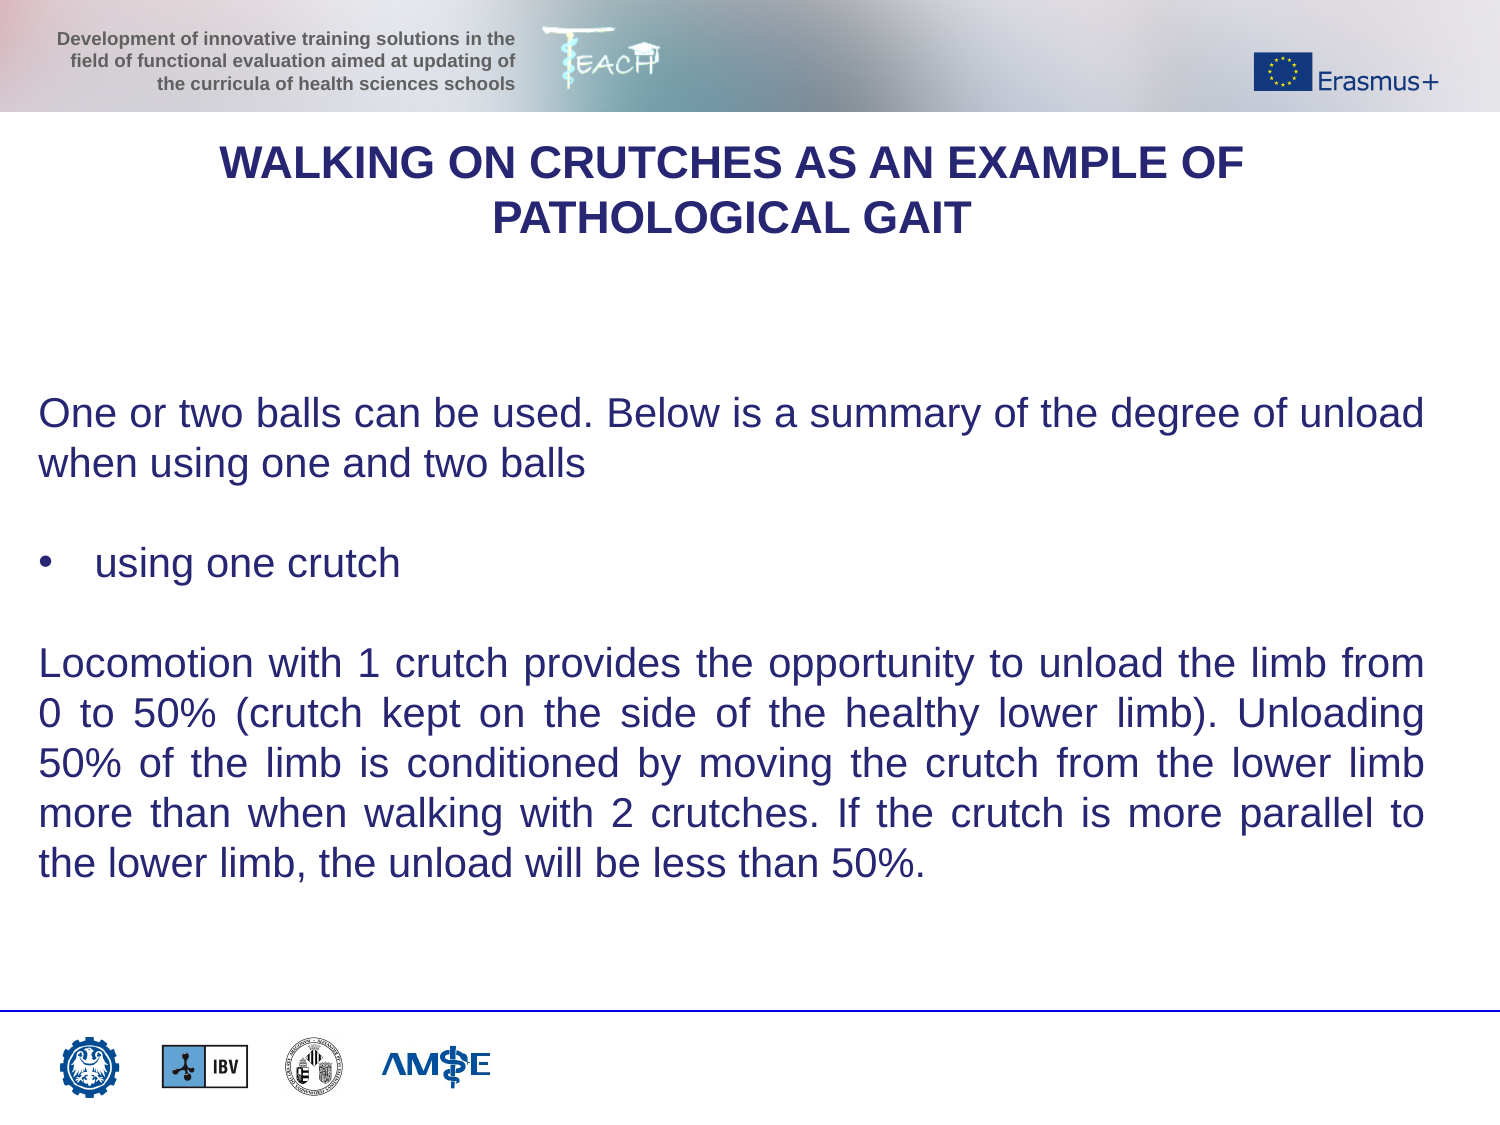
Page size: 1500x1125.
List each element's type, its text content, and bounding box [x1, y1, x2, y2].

picture [284, 1036, 344, 1097]
picture [0, 1, 1500, 112]
picture [161, 1044, 249, 1089]
picture [53, 1035, 126, 1099]
text_box WALKING ON CRUTCHES AS AN EXAMPLE OF PATHOLOGICAL GAIT [64, 125, 1400, 251]
picture [379, 1044, 491, 1089]
text_box One or two balls can be used. Below is a summary of the degree of unload when using one and two balls using one crutch Locomotion with 1 crutch provides the opportunity to unload the limb from 0 to 50% (crutch kept on the side of the healthy lower limb). Unloading 50% of the limb is conditioned by moving the crutch from the lower limb more than when walking with 2 crutches. If the crutch is more parallel to the lower limb, the unload will be less than 50%. [23, 378, 1441, 894]
